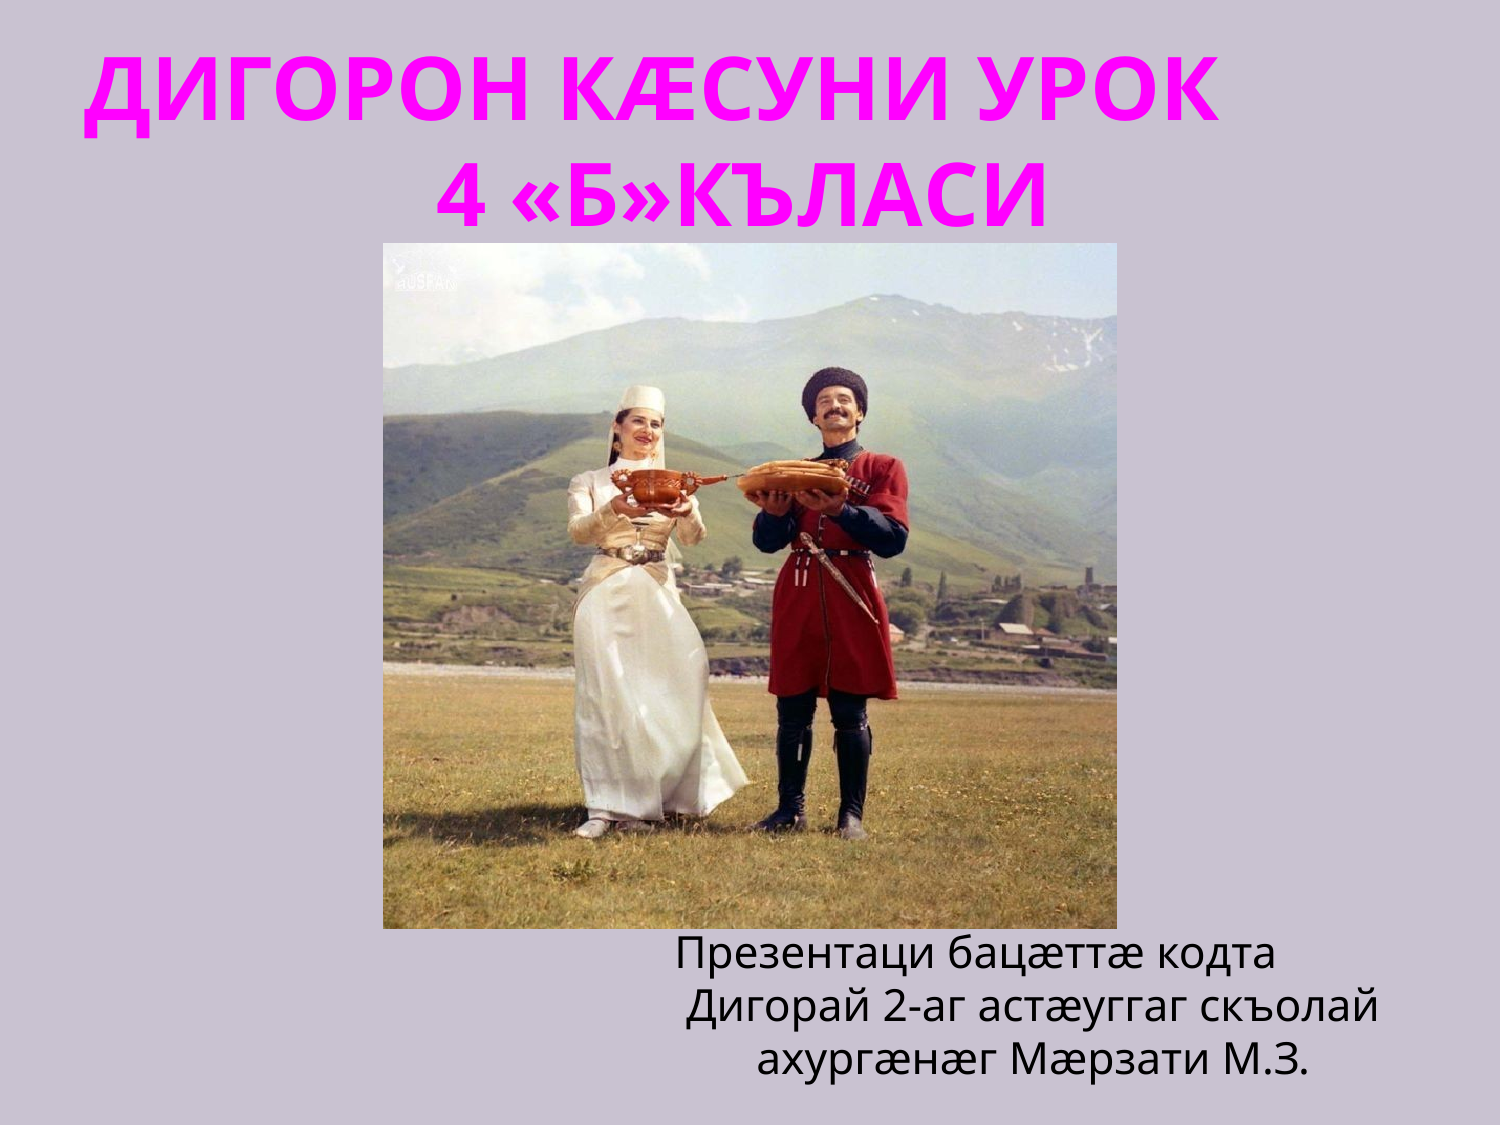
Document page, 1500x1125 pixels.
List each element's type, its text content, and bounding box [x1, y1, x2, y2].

picture [383, 243, 1117, 929]
title Дигорон кӕсуни урок 4 «Б»къласи [69, 30, 1420, 244]
subtitle Презентаци бацӕттӕ кодта Дигорай 2-аг астӕуггаг скъолай ахургӕнӕг Мӕрзати М.З. [643, 916, 1424, 1094]
